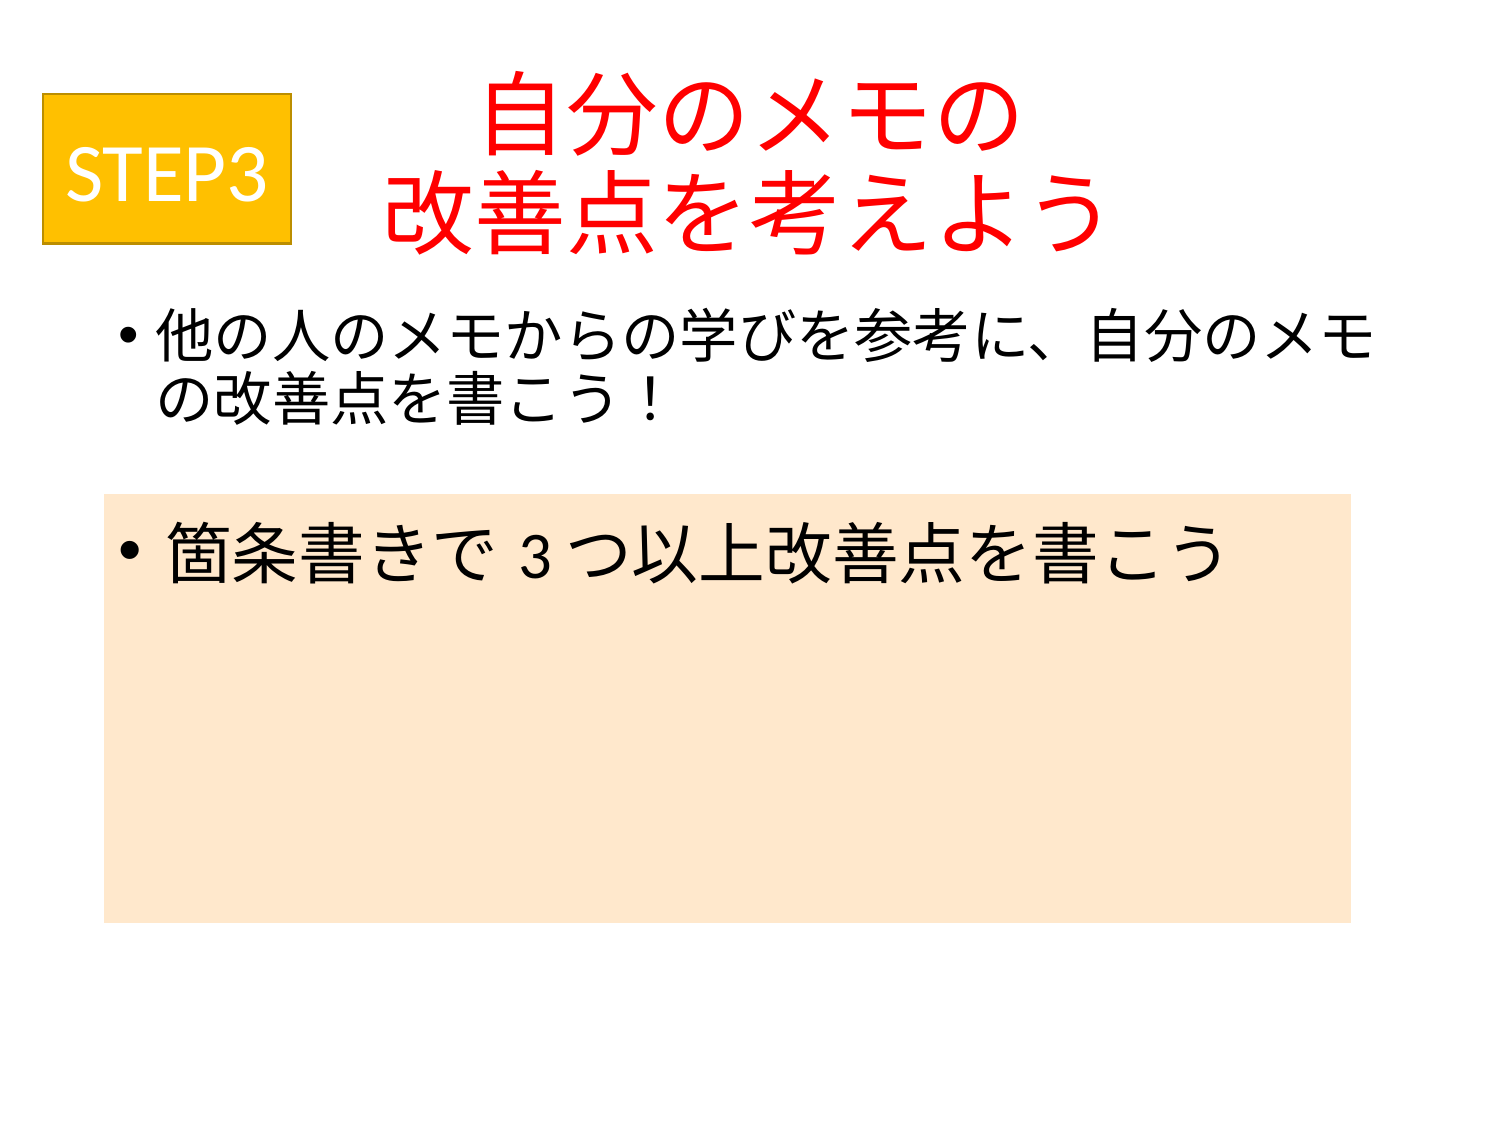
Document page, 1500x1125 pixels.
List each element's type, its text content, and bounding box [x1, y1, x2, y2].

list 他の人のメモからの学びを参考に、自分のメモの改善点を書こう！ [103, 299, 1397, 447]
title 自分のメモの 改善点を考えよう [103, 59, 1397, 278]
table_header 箇条書きで3つ以上改善点を書こう [104, 494, 1351, 923]
text_box STEP3 [42, 93, 292, 245]
